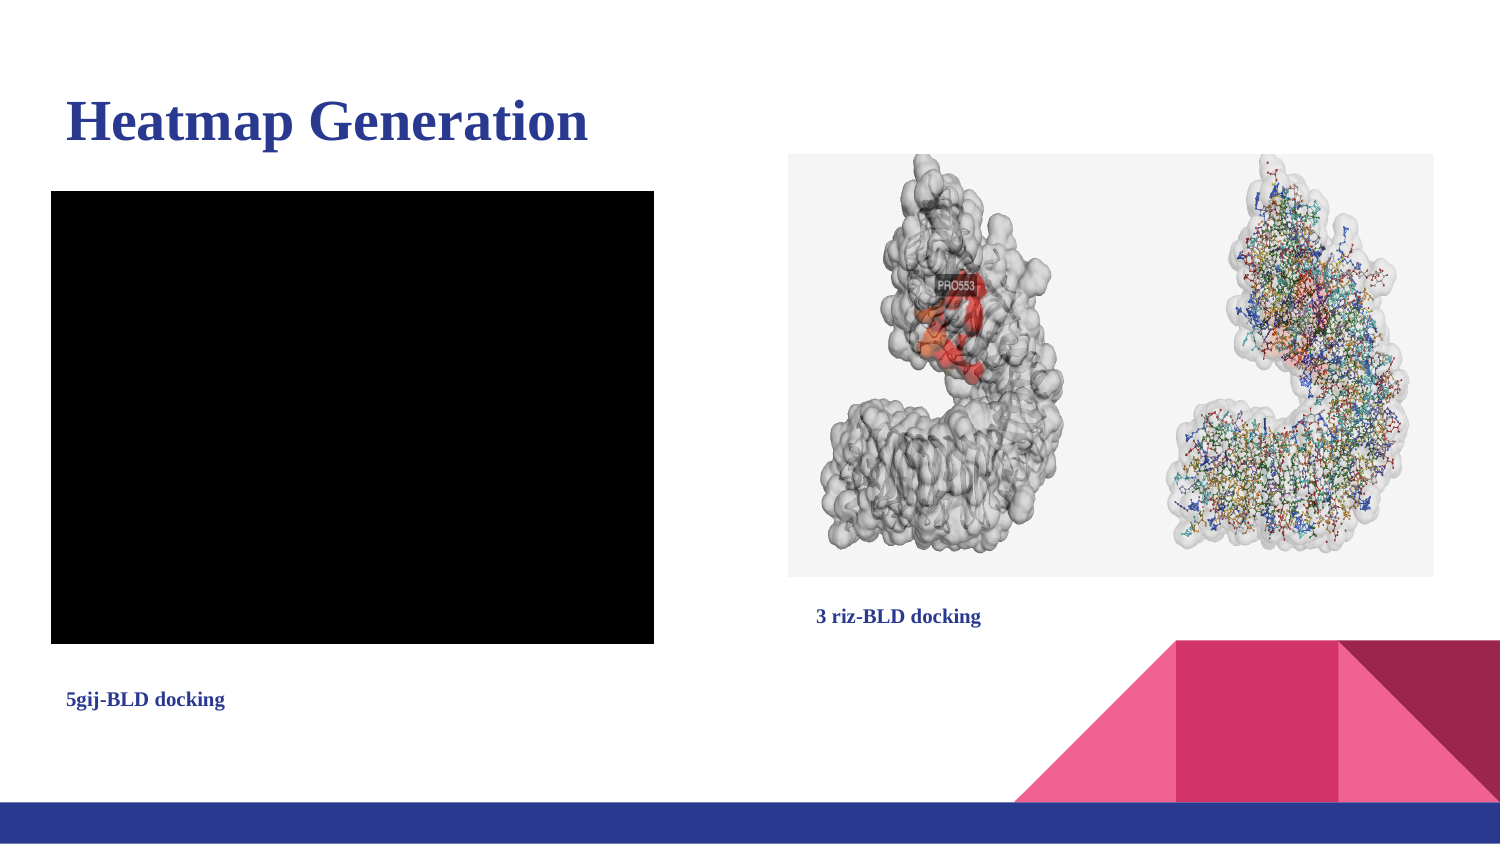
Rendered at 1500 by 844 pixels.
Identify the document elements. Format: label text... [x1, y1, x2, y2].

picture [787, 154, 1434, 577]
list 3 riz-BLD docking 5gij-BLD docking [51, 588, 1408, 779]
picture [50, 191, 654, 645]
title Heatmap Generation [51, 67, 1449, 167]
